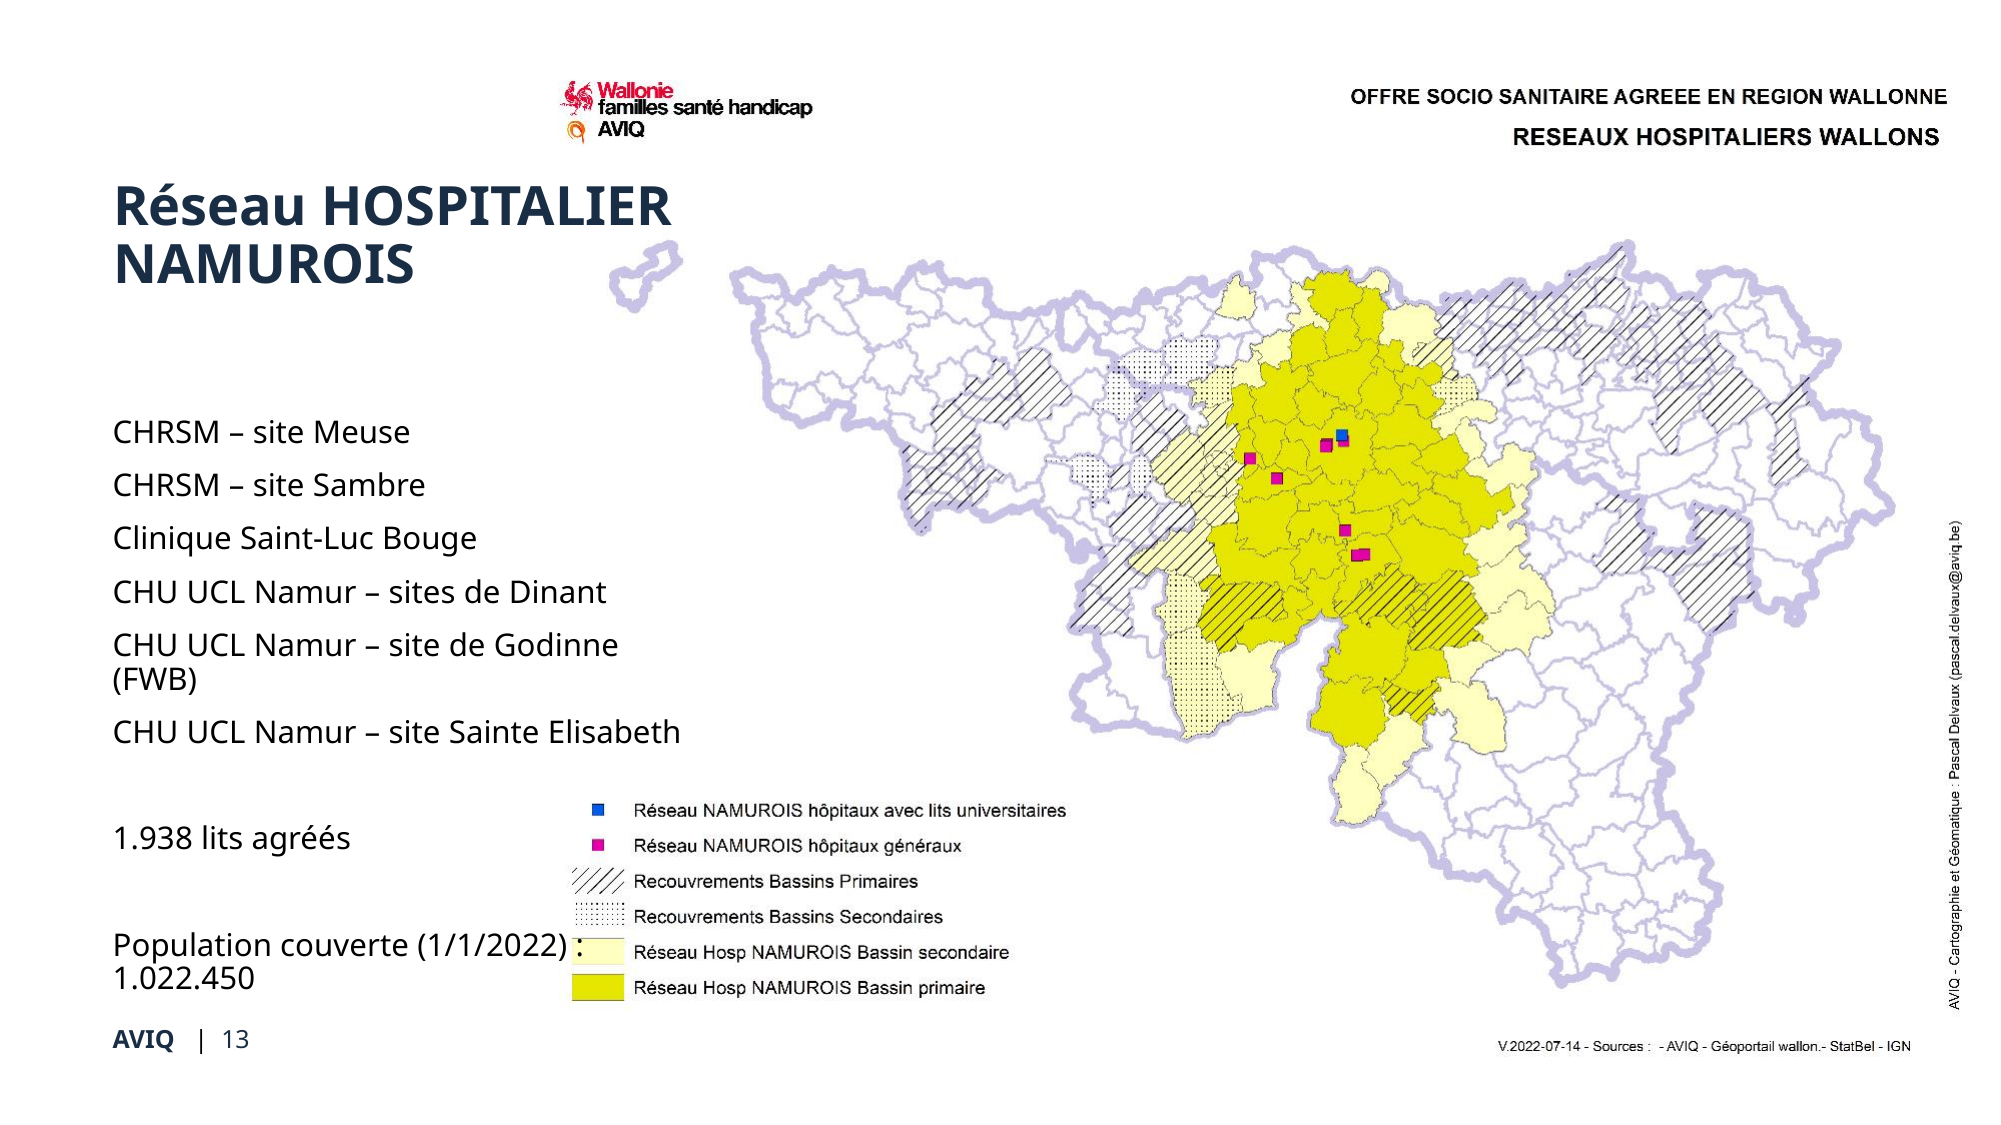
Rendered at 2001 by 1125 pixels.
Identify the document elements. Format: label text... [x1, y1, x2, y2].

list CHRSM – site Meuse CHRSM – site Sambre Clinique Saint-Luc Bouge CHU UCL Namur – sites de Dinant CHU UCL Namur – site de Godinne (FWB) CHU UCL Namur – site Sainte Elisabeth 1.938 lits agréés Population couverte (1/1/2022) : 1.022.450 [98, 409, 526, 1027]
title Réseau HOSPITALIER NAMUROIS [98, 169, 526, 303]
picture [526, 48, 1982, 1077]
